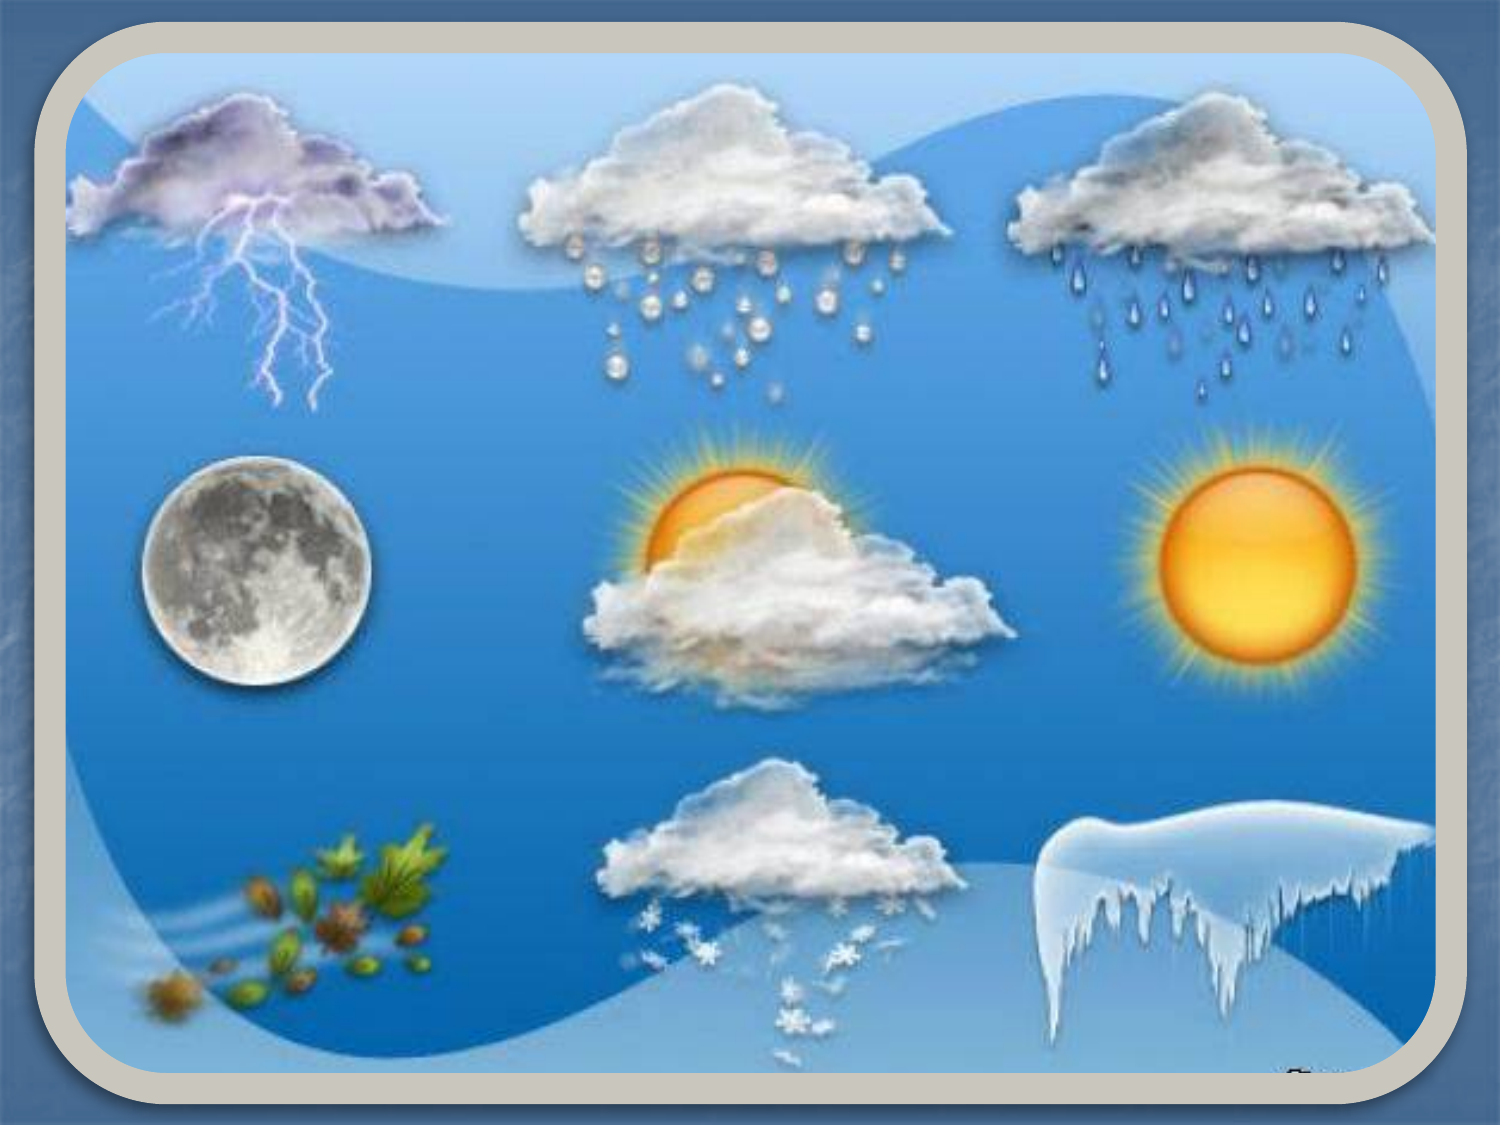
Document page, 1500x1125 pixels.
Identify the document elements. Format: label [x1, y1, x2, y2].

list [49, 37, 1452, 1089]
